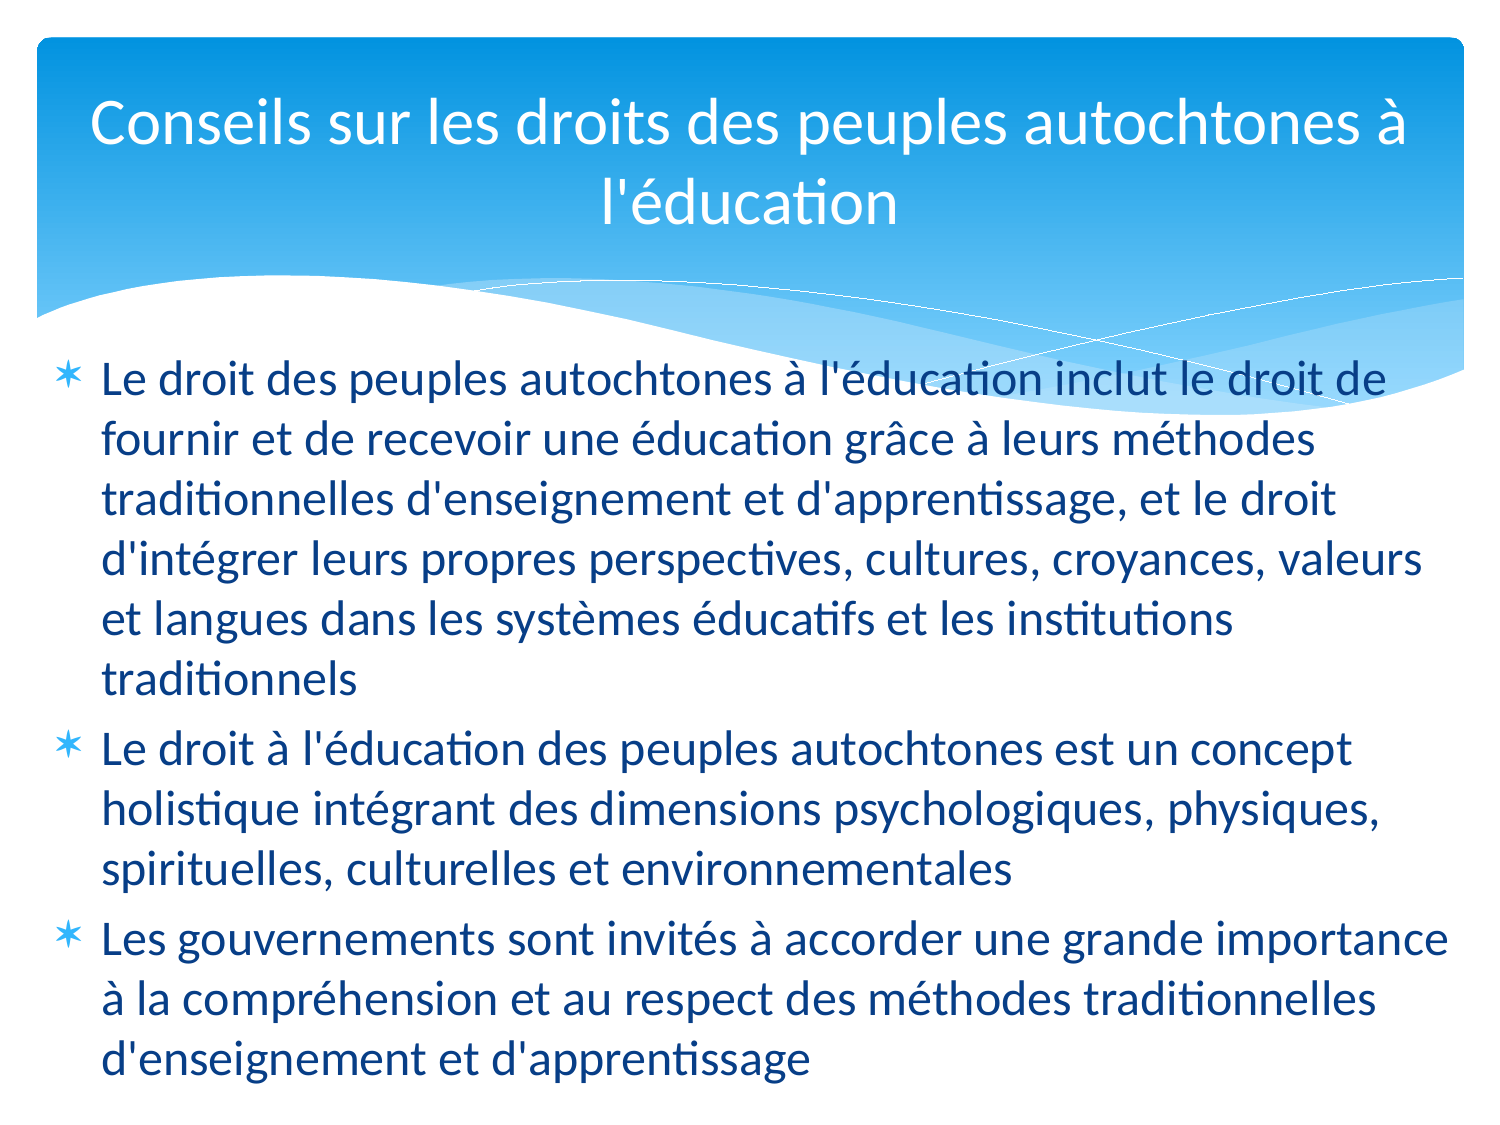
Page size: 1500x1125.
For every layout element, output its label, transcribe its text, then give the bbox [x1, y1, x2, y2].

title Conseils sur les droits des peuples autochtones à l'éducation [75, 55, 1425, 261]
list Le droit des peuples autochtones à l'éducation inclut le droit de fournir et de recevoir une éducation grâce à leurs méthodes traditionnelles d'enseignement et d'apprentissage, et le droit d'intégrer leurs propres perspectives, cultures, croyances, valeurs et langues dans les systèmes éducatifs et les institutions traditionnels Le droit à l'éducation des peuples autochtones est un concept holistique intégrant des dimensions psychologiques, physiques, spirituelles, culturelles et environnementales Les gouvernements sont invités à accorder une grande importance à la compréhension et au respect des méthodes traditionnelles d'enseignement et d'apprentissage [41, 338, 1471, 1047]
